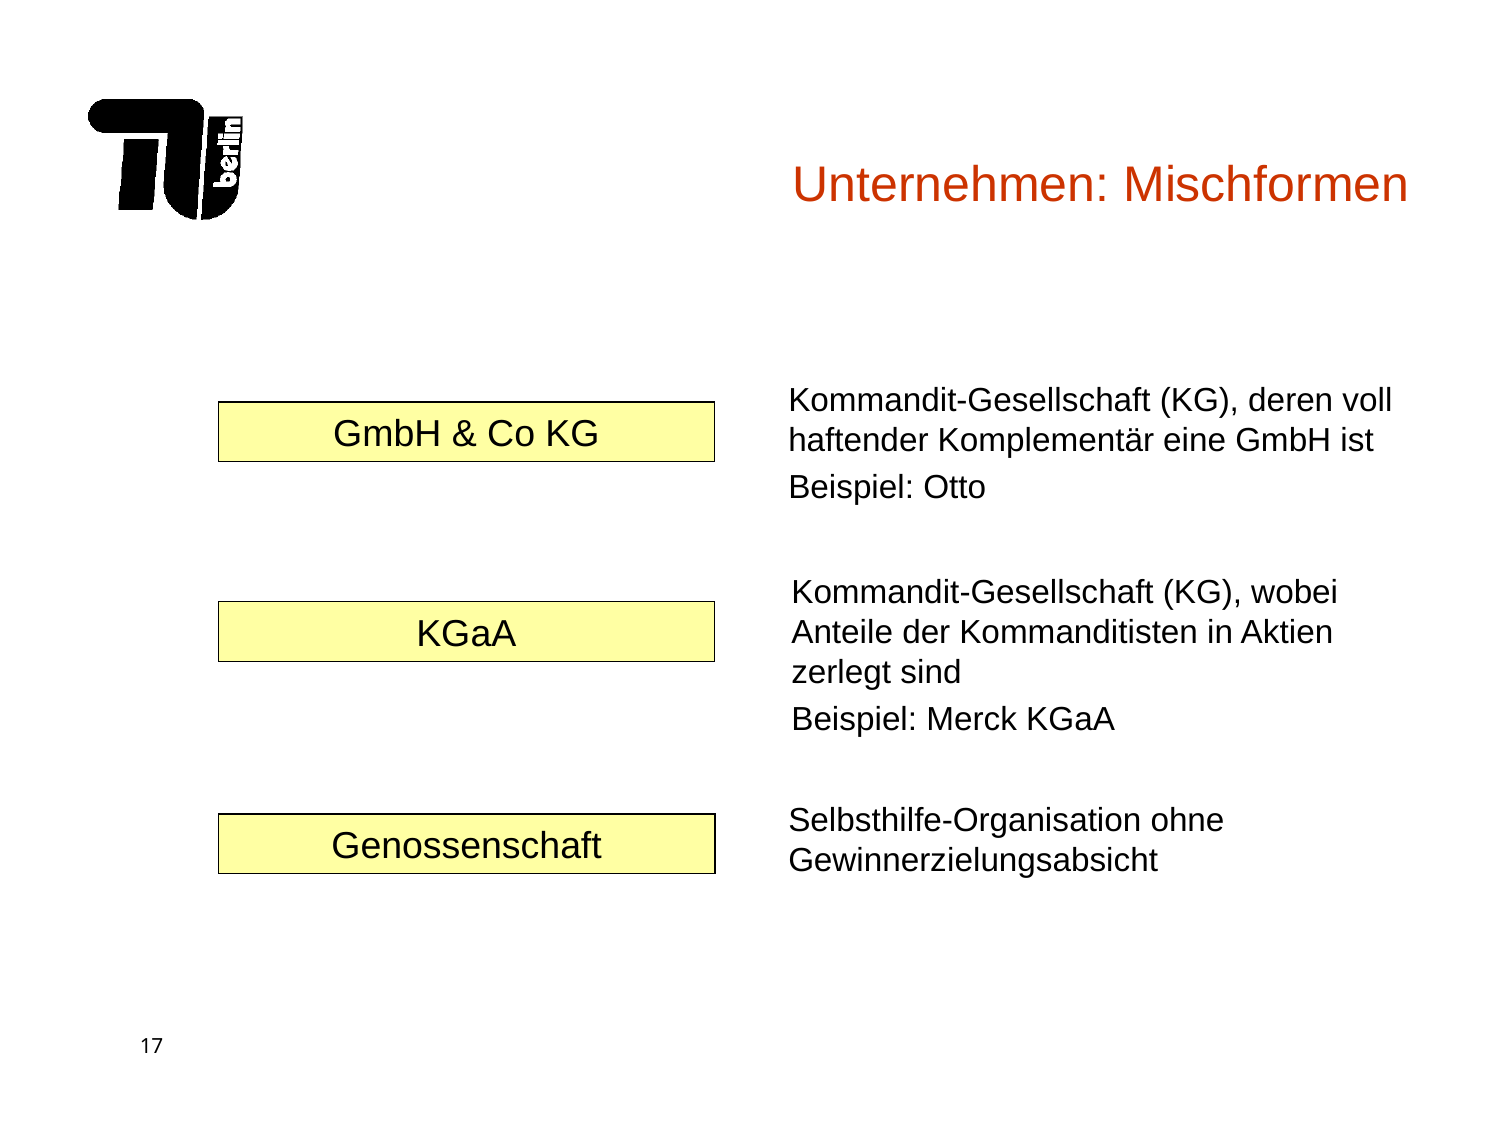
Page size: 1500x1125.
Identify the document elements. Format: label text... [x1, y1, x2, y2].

text_box Kommandit-Gesellschaft (KG), wobei Anteile der Kommanditisten in Aktien zerlegt sind Beispiel: Merck KGaA [776, 563, 1427, 661]
text_box KGaA [218, 601, 715, 662]
text_box Selbsthilfe-Organisation ohne Gewinnerzielungsabsicht [773, 790, 1424, 888]
picture [88, 99, 243, 220]
text_box GmbH & Co KG [218, 401, 715, 462]
text_box Genossenschaft [218, 813, 715, 874]
title Unternehmen: Mischformen [312, 62, 1425, 220]
text_box Kommandit-Gesellschaft (KG), deren voll haftender Komplementär eine GmbH ist Beispiel: Otto [773, 371, 1424, 469]
